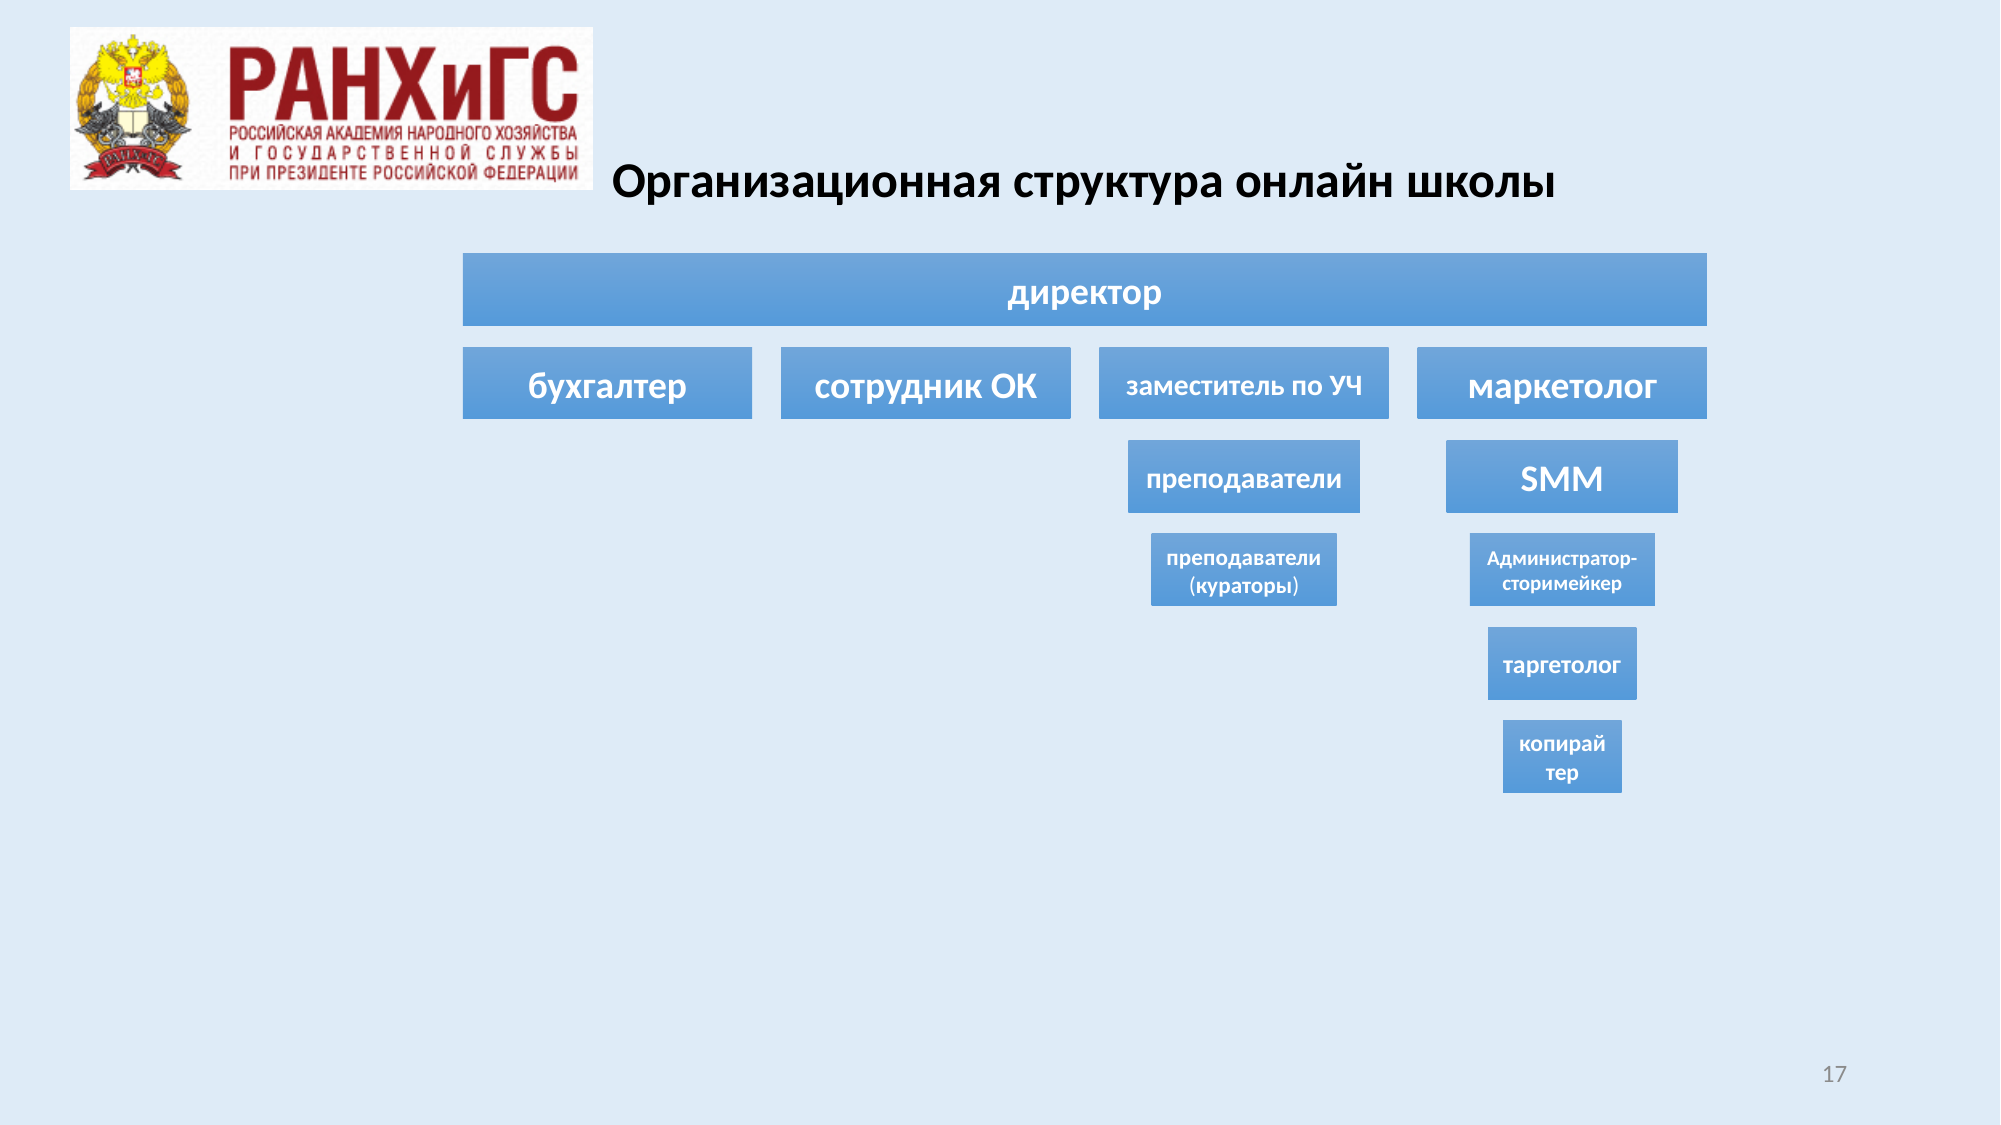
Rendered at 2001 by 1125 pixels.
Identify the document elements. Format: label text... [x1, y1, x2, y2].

picture [70, 27, 593, 190]
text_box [307, 253, 1863, 1073]
slide_number 17 [1412, 1073, 1863, 1103]
list Организационная структура онлайн школы [222, 146, 1948, 301]
